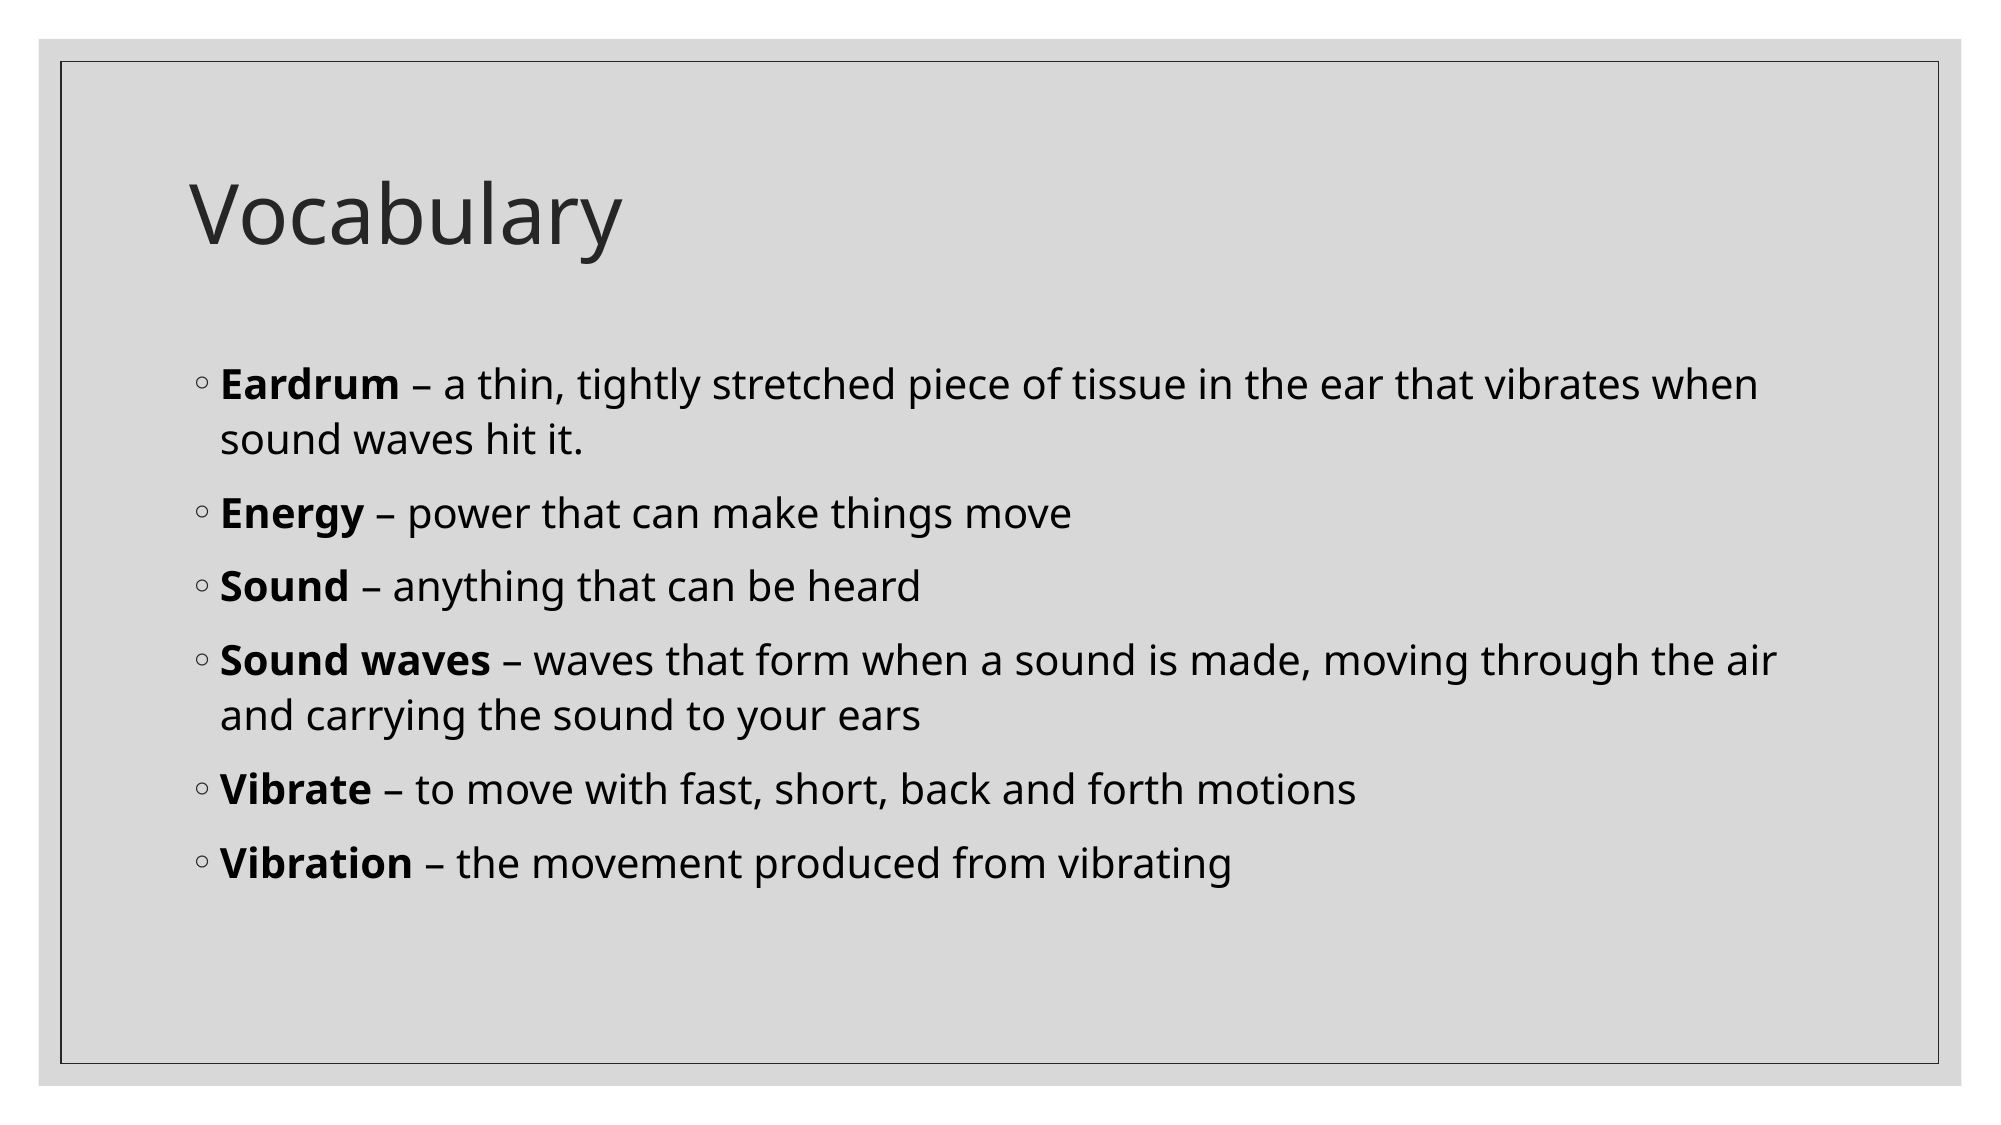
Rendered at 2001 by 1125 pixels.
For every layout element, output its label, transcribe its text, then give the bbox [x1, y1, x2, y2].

list Eardrum – a thin, tightly stretched piece of tissue in the ear that vibrates when sound waves hit it. Energy – power that can make things move Sound – anything that can be heard Sound waves – waves that form when a sound is made, moving through the air and carrying the sound to your ears Vibrate – to move with fast, short, back and forth motions Vibration – the movement produced from vibrating [174, 345, 1825, 977]
title Vocabulary [174, 105, 1825, 331]
